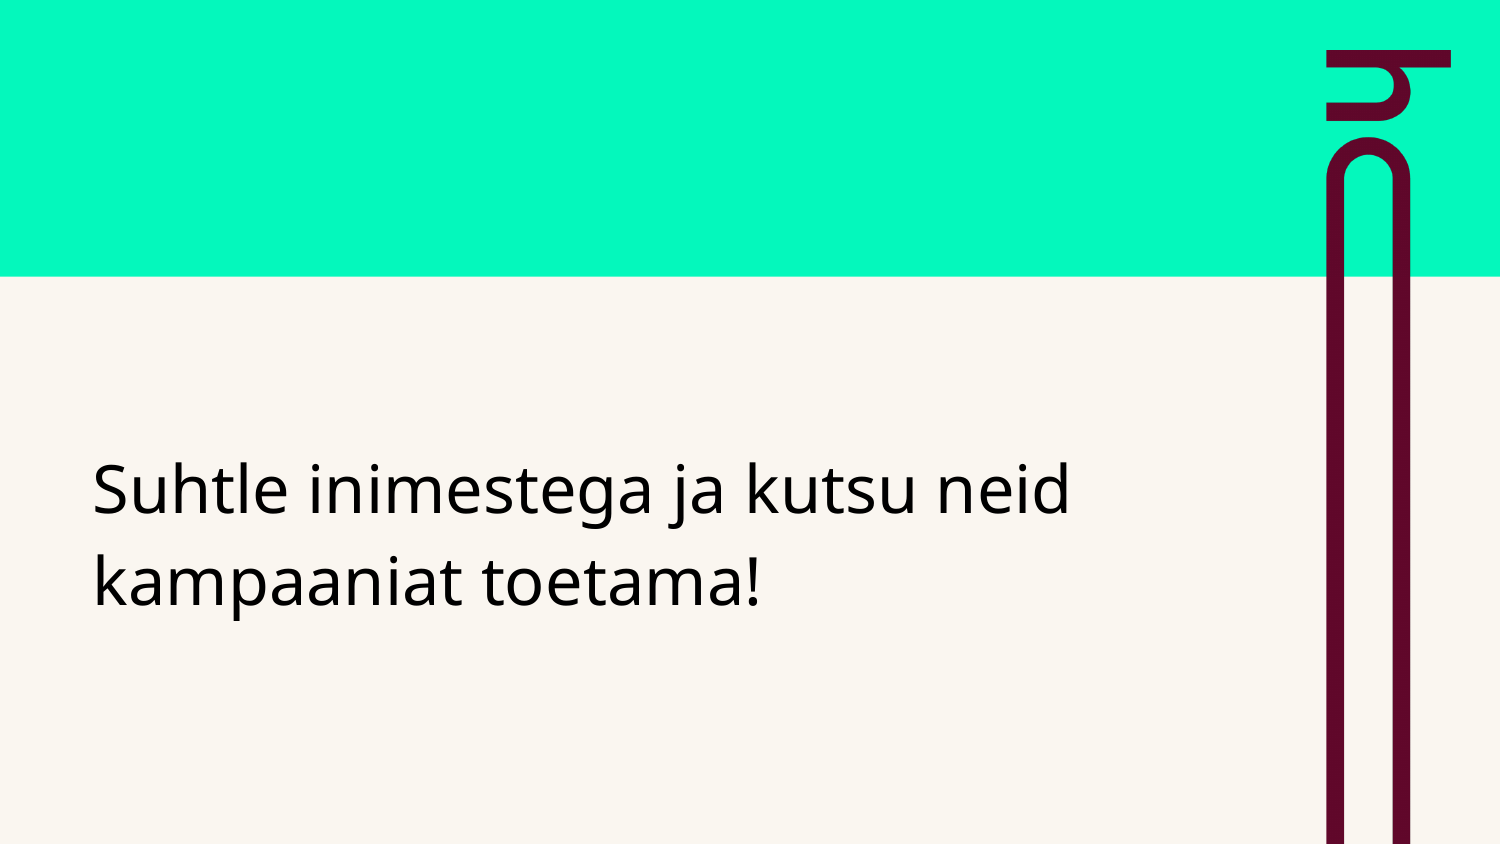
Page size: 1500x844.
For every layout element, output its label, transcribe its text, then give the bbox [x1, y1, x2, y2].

picture [1326, 50, 1451, 844]
list Suhtle inimestega ja kutsu neid kampaaniat toetama! [77, 314, 1427, 760]
